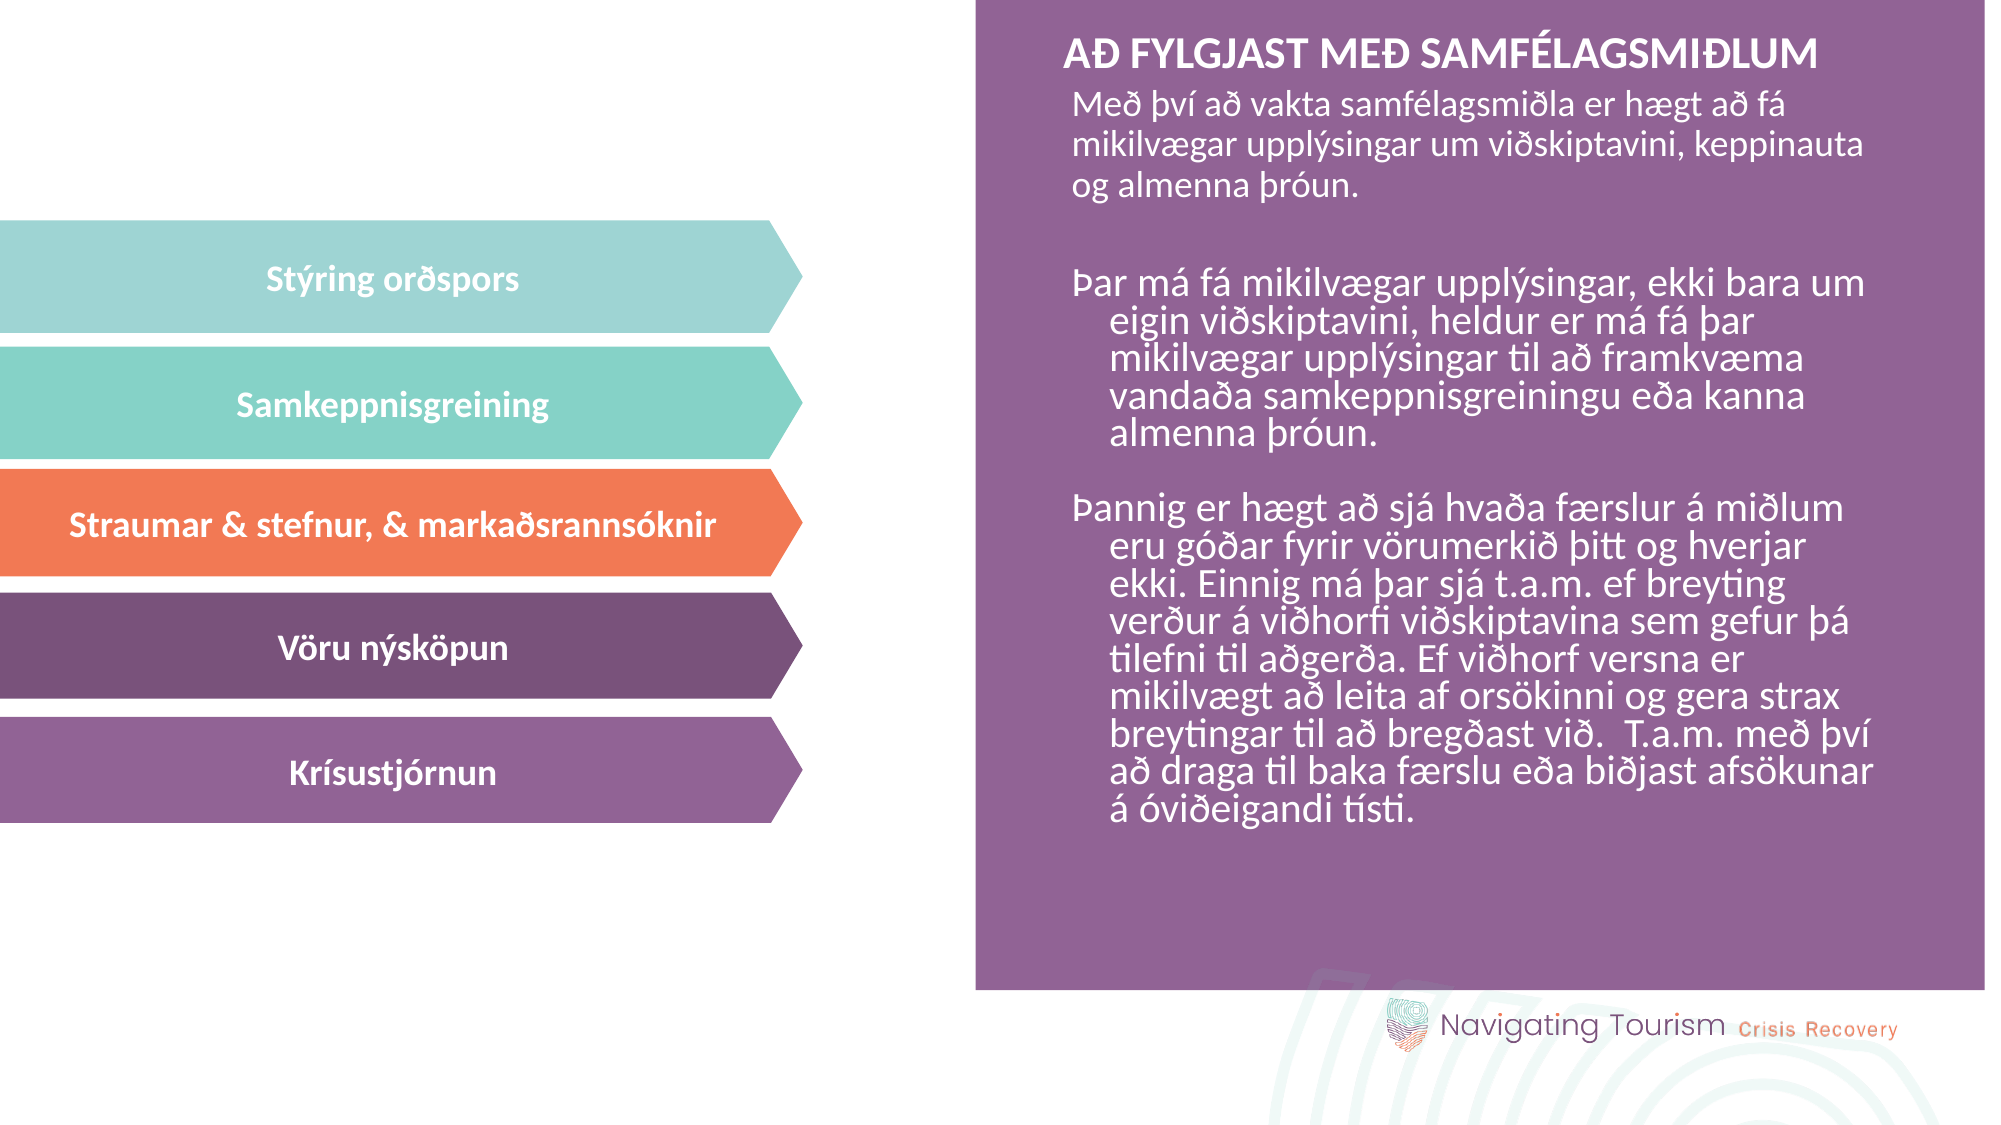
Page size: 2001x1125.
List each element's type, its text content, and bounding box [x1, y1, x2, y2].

text_box Vöru nýsköpun [0, 592, 803, 699]
text_box [1262, 991, 1951, 1125]
text_box Straumar & stefnur, & markaðsrannsóknir [0, 468, 803, 577]
list Þar má fá mikilvægar upplýsingar, ekki bara um eigin viðskiptavini, heldur er má fá þar mikilvægar upplýsingar til að framkvæma vandaða samkeppnisgreiningu eða kanna almenna þróun. Þannig er hægt að sjá hvaða færslur á miðlum eru góðar fyrir vörumerkið þitt og hverjar ekki. Einnig má þar sjá t.a.m. ef breyting verður á viðhorfi viðskiptavina sem gefur þá tilefni til aðgerða. Ef viðhorf versna er mikilvægt að leita af orsökinni og gera strax breytingar til að bregðast við. T.a.m. með því að draga til baka færslu eða biðjast afsökunar á óviðeigandi tísti. [1056, 259, 1891, 966]
picture [1387, 993, 1433, 1056]
text_box Samkeppnisgreining [0, 346, 803, 460]
text_box AÐ FYLGJAST MEÐ SAMFÉLAGSMIÐLUM [1048, 21, 1883, 118]
list Með því að vakta samfélagsmiðla er hægt að fá mikilvægar upplýsingar um viðskiptavini, keppinauta og almenna þróun. [1056, 76, 1891, 172]
text_box Krísustjórnun [0, 716, 803, 823]
text_box Stýring orðspors [0, 220, 803, 333]
picture [1434, 1000, 1899, 1050]
